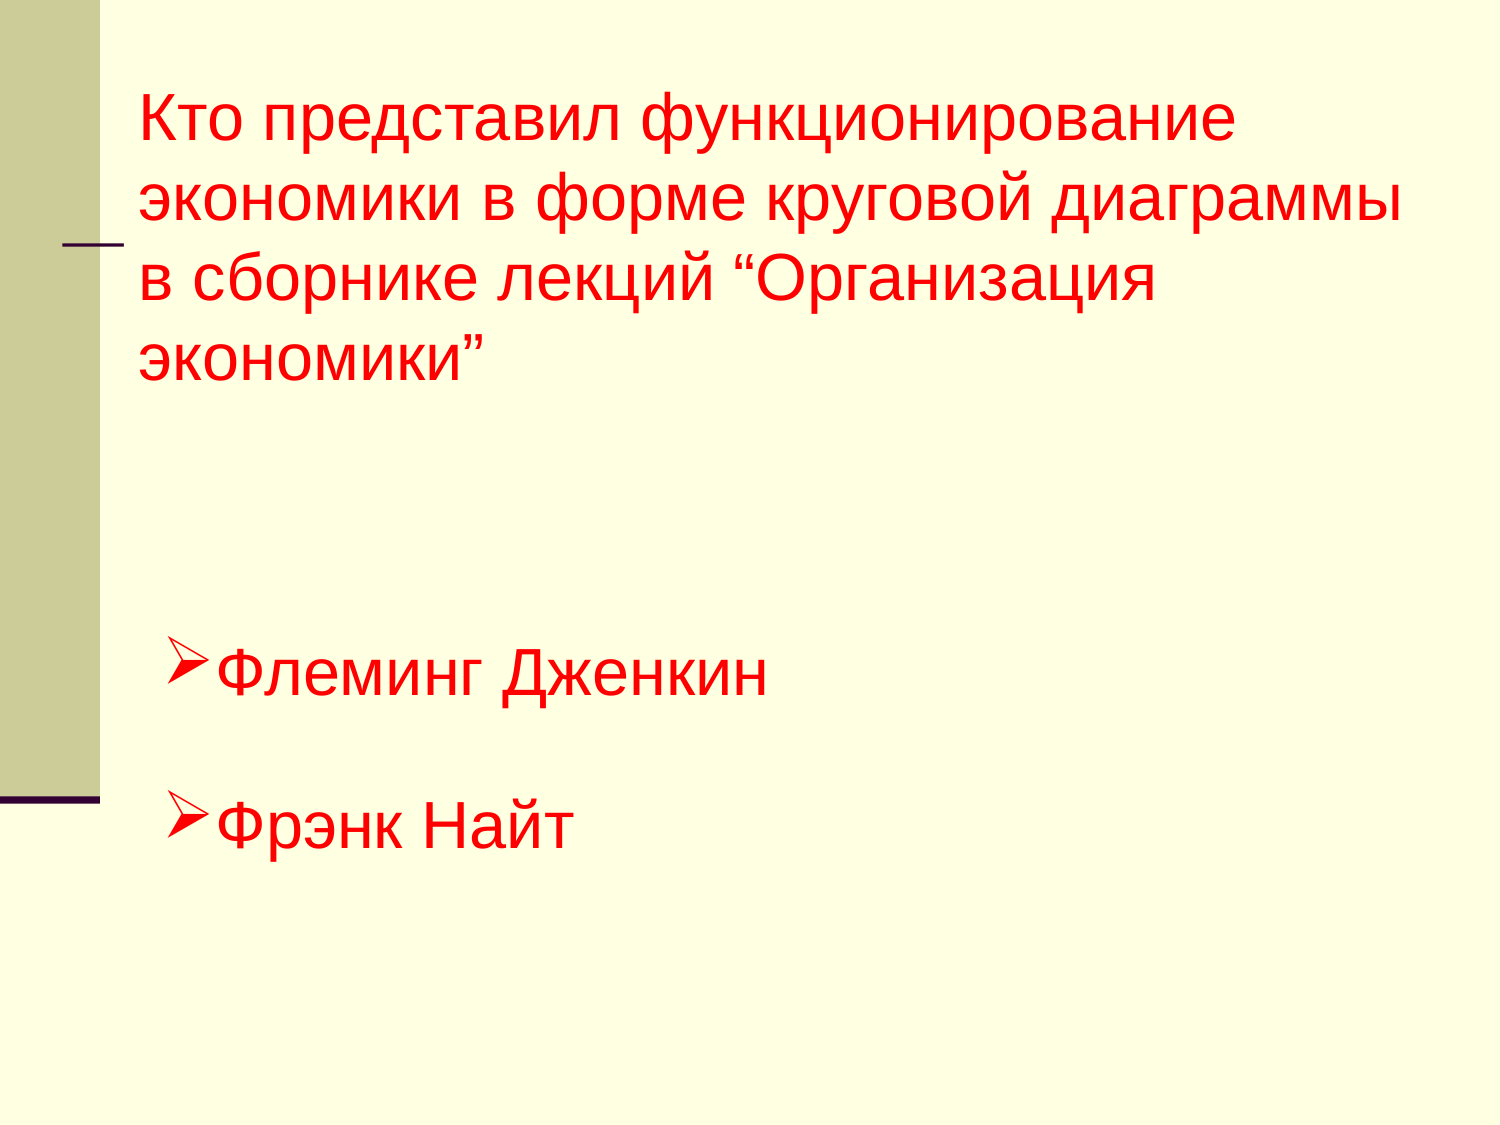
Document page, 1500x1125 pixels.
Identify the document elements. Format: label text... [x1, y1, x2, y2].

text_box Кто представил функционирование экономики в форме круговой диаграммы в сборнике лекций “Организация экономики” [123, 66, 1459, 401]
text_box Фрэнк Найт [147, 774, 1306, 870]
text_box Флеминг Дженкин [147, 621, 1365, 717]
